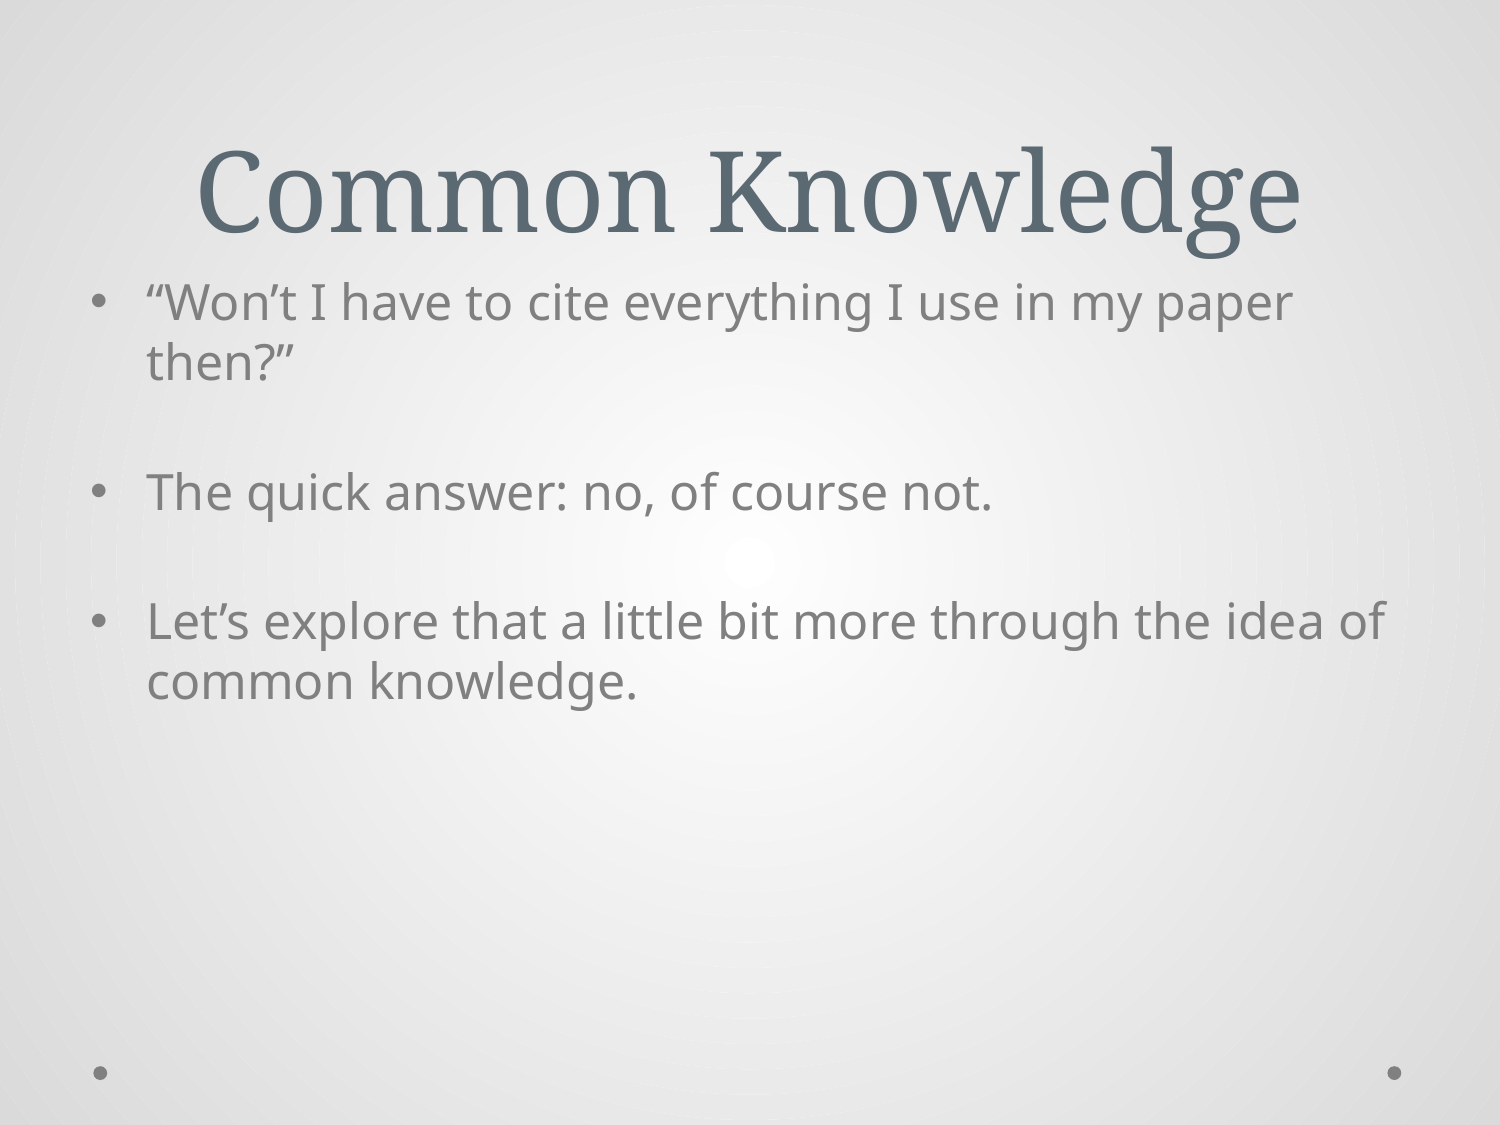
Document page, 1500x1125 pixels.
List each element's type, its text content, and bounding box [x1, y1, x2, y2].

title Common Knowledge [75, 0, 1425, 262]
list “Won’t I have to cite everything I use in my paper then?” The quick answer: no, of course not. Let’s explore that a little bit more through the idea of common knowledge. [75, 262, 1425, 1005]
